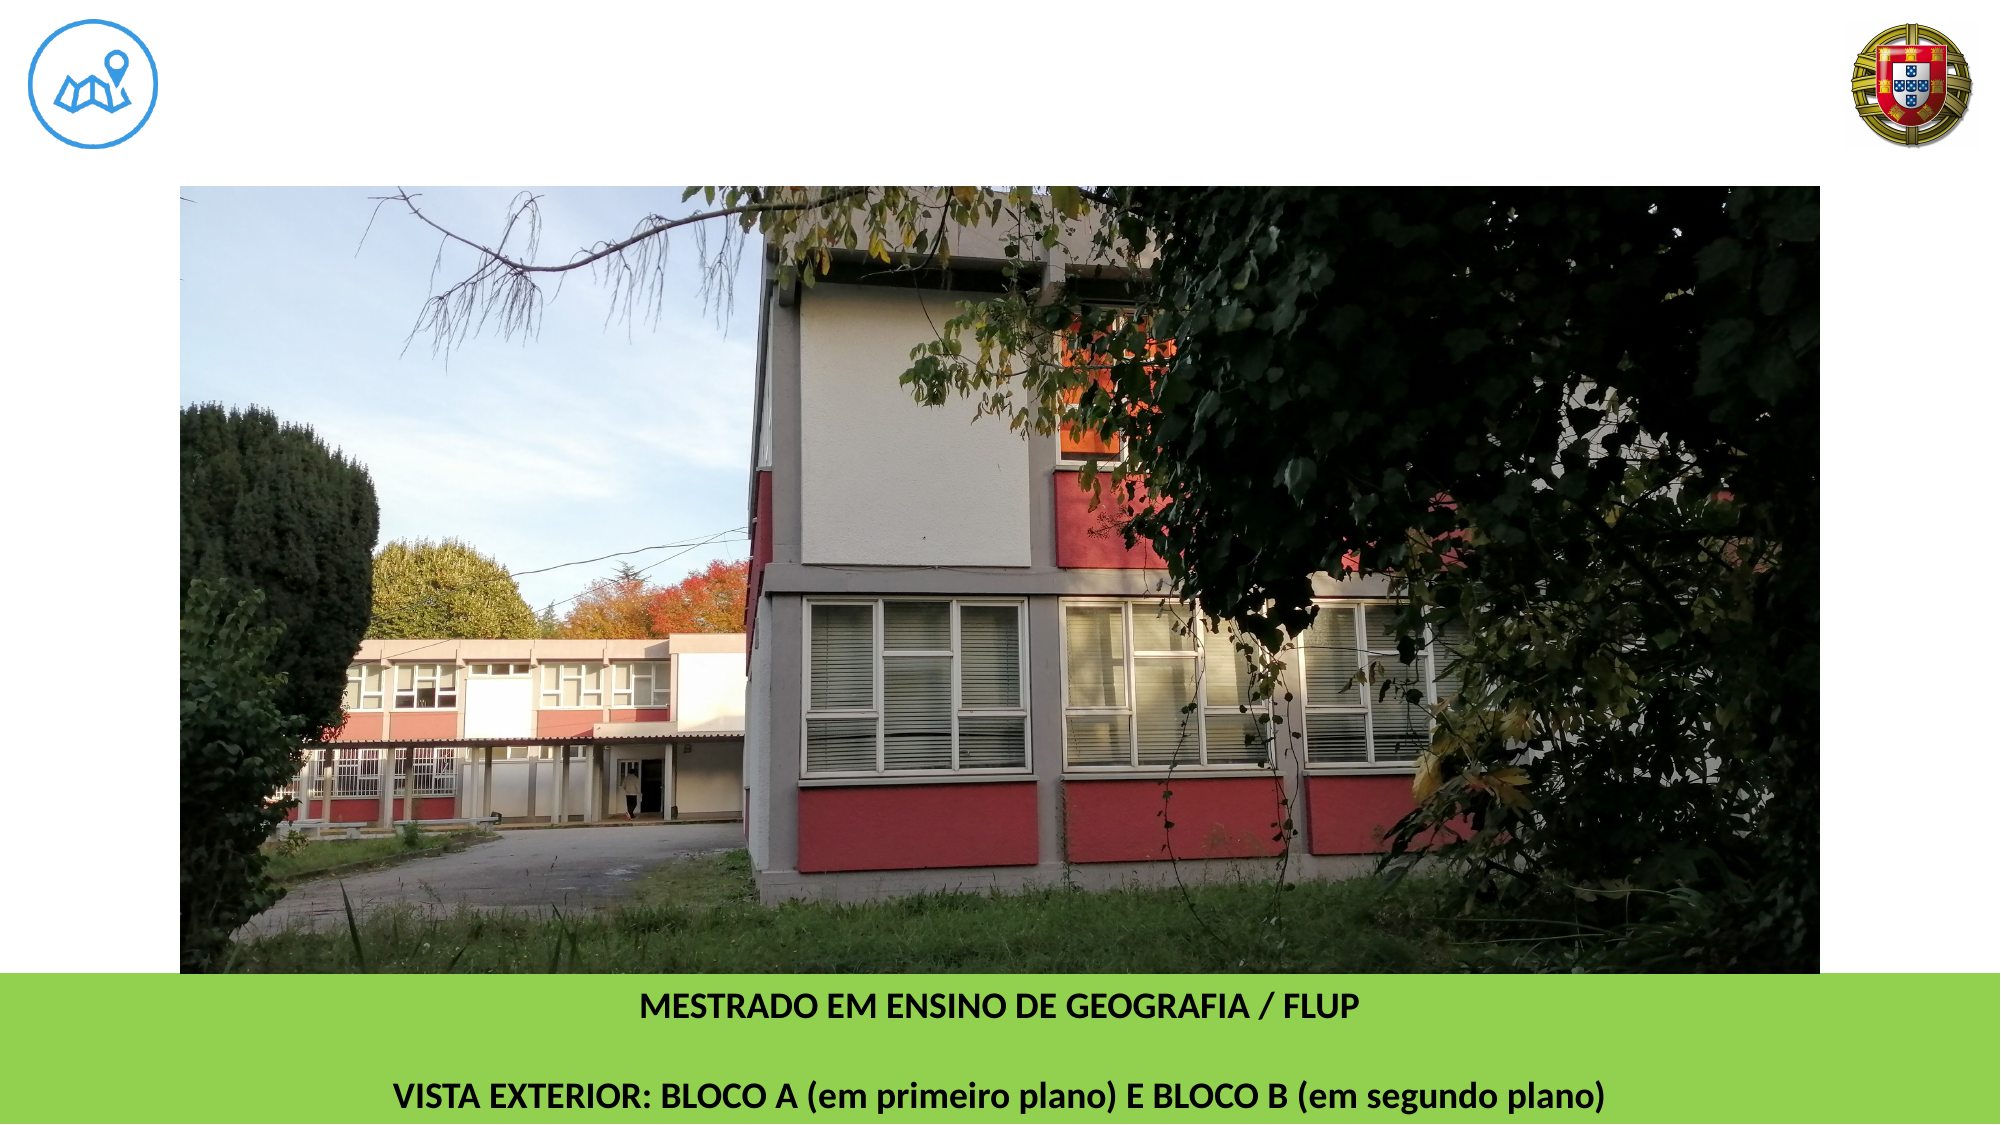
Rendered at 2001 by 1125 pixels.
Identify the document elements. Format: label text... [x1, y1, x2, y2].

picture [21, 19, 165, 149]
picture [180, 185, 1820, 974]
picture [1844, 21, 1979, 149]
text_box MESTRADO EM ENSINO DE GEOGRAFIA / FLUP VISTA EXTERIOR: BLOCO A (em primeiro plano) E BLOCO B (em segundo plano) [0, 973, 2000, 1124]
